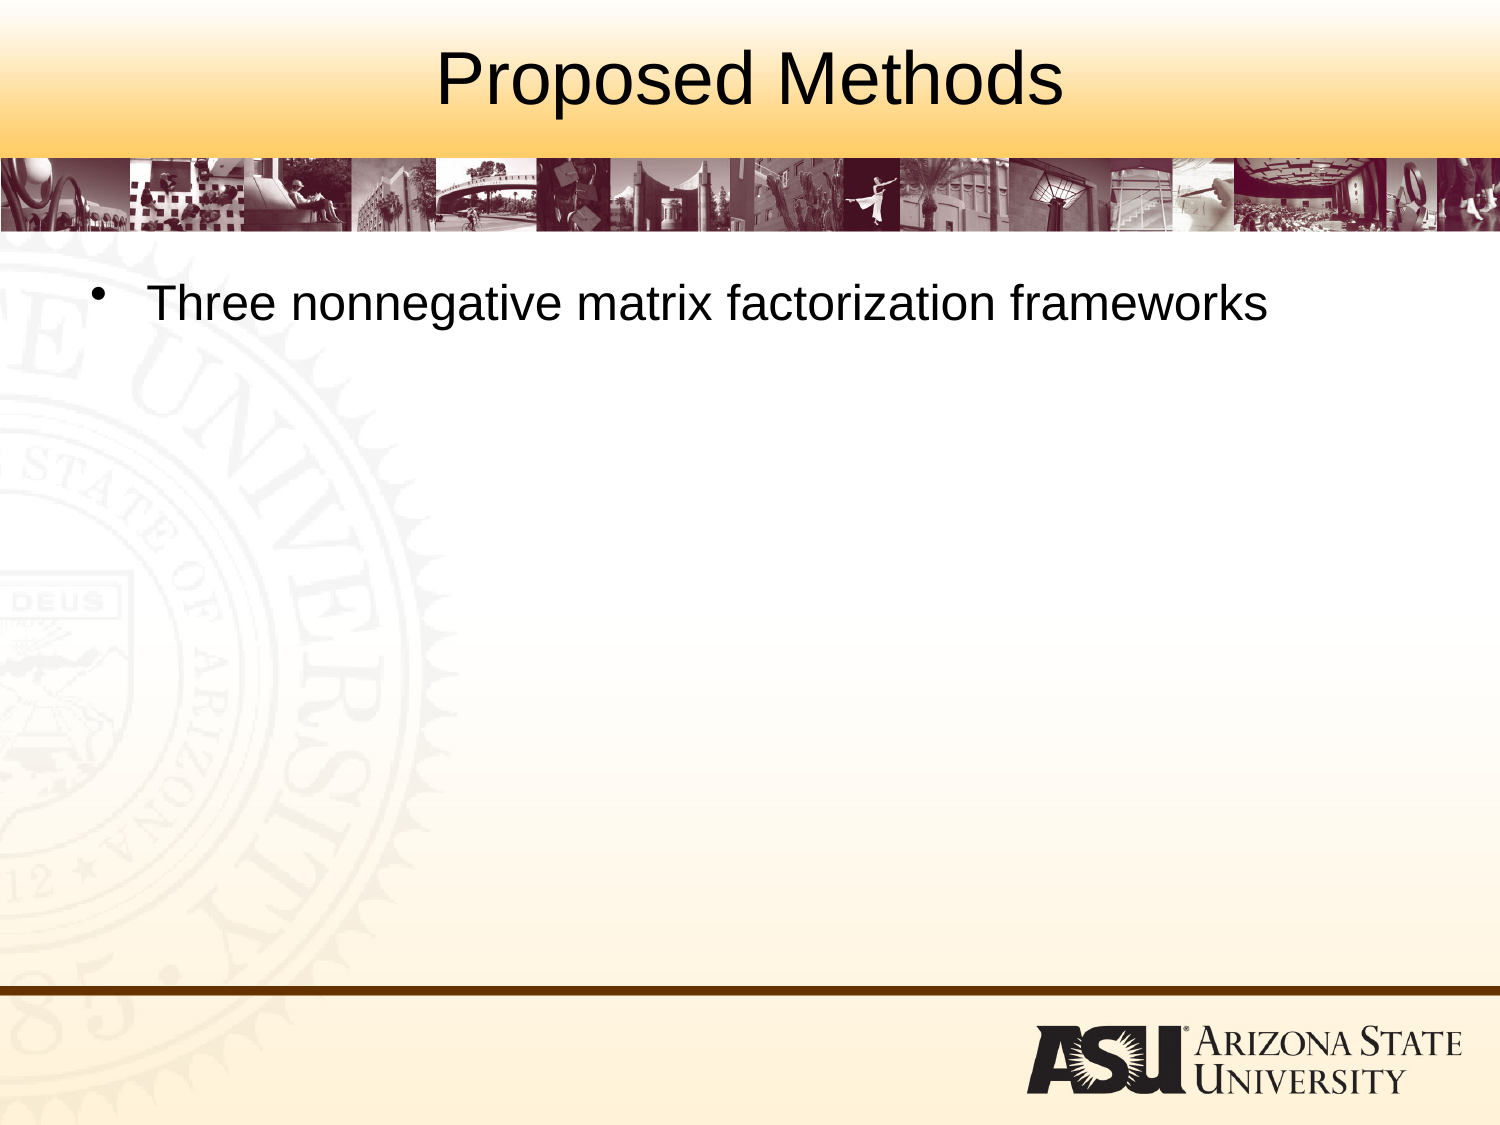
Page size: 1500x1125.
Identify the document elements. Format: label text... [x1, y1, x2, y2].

list Three nonnegative matrix factorization frameworks [75, 262, 1425, 975]
title Proposed Methods [75, 0, 1425, 150]
picture [0, 0, 1500, 1125]
